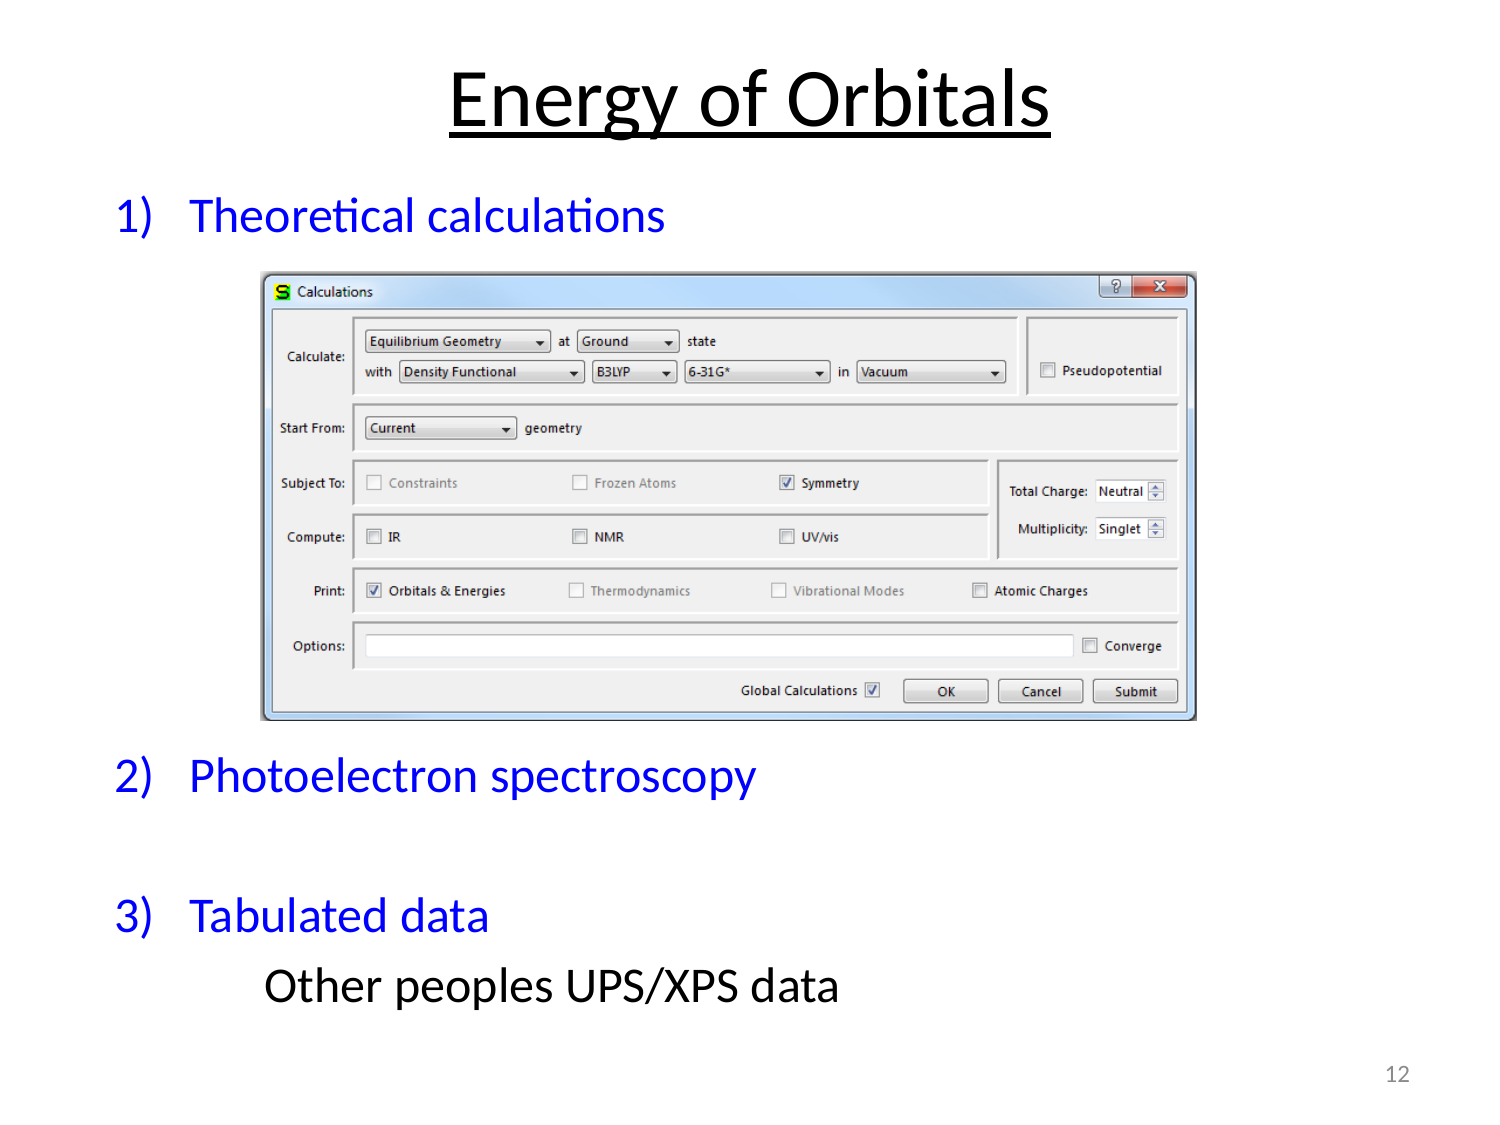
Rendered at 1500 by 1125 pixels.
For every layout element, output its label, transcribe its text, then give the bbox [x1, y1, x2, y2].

text_box Energy of Orbitals [74, 0, 1425, 188]
picture [260, 271, 1197, 721]
text_box Theoretical calculations Photoelectron spectroscopy Tabulated data Other peoples UPS/XPS data [61, 174, 1412, 1075]
slide_number 12 [1074, 1042, 1425, 1103]
